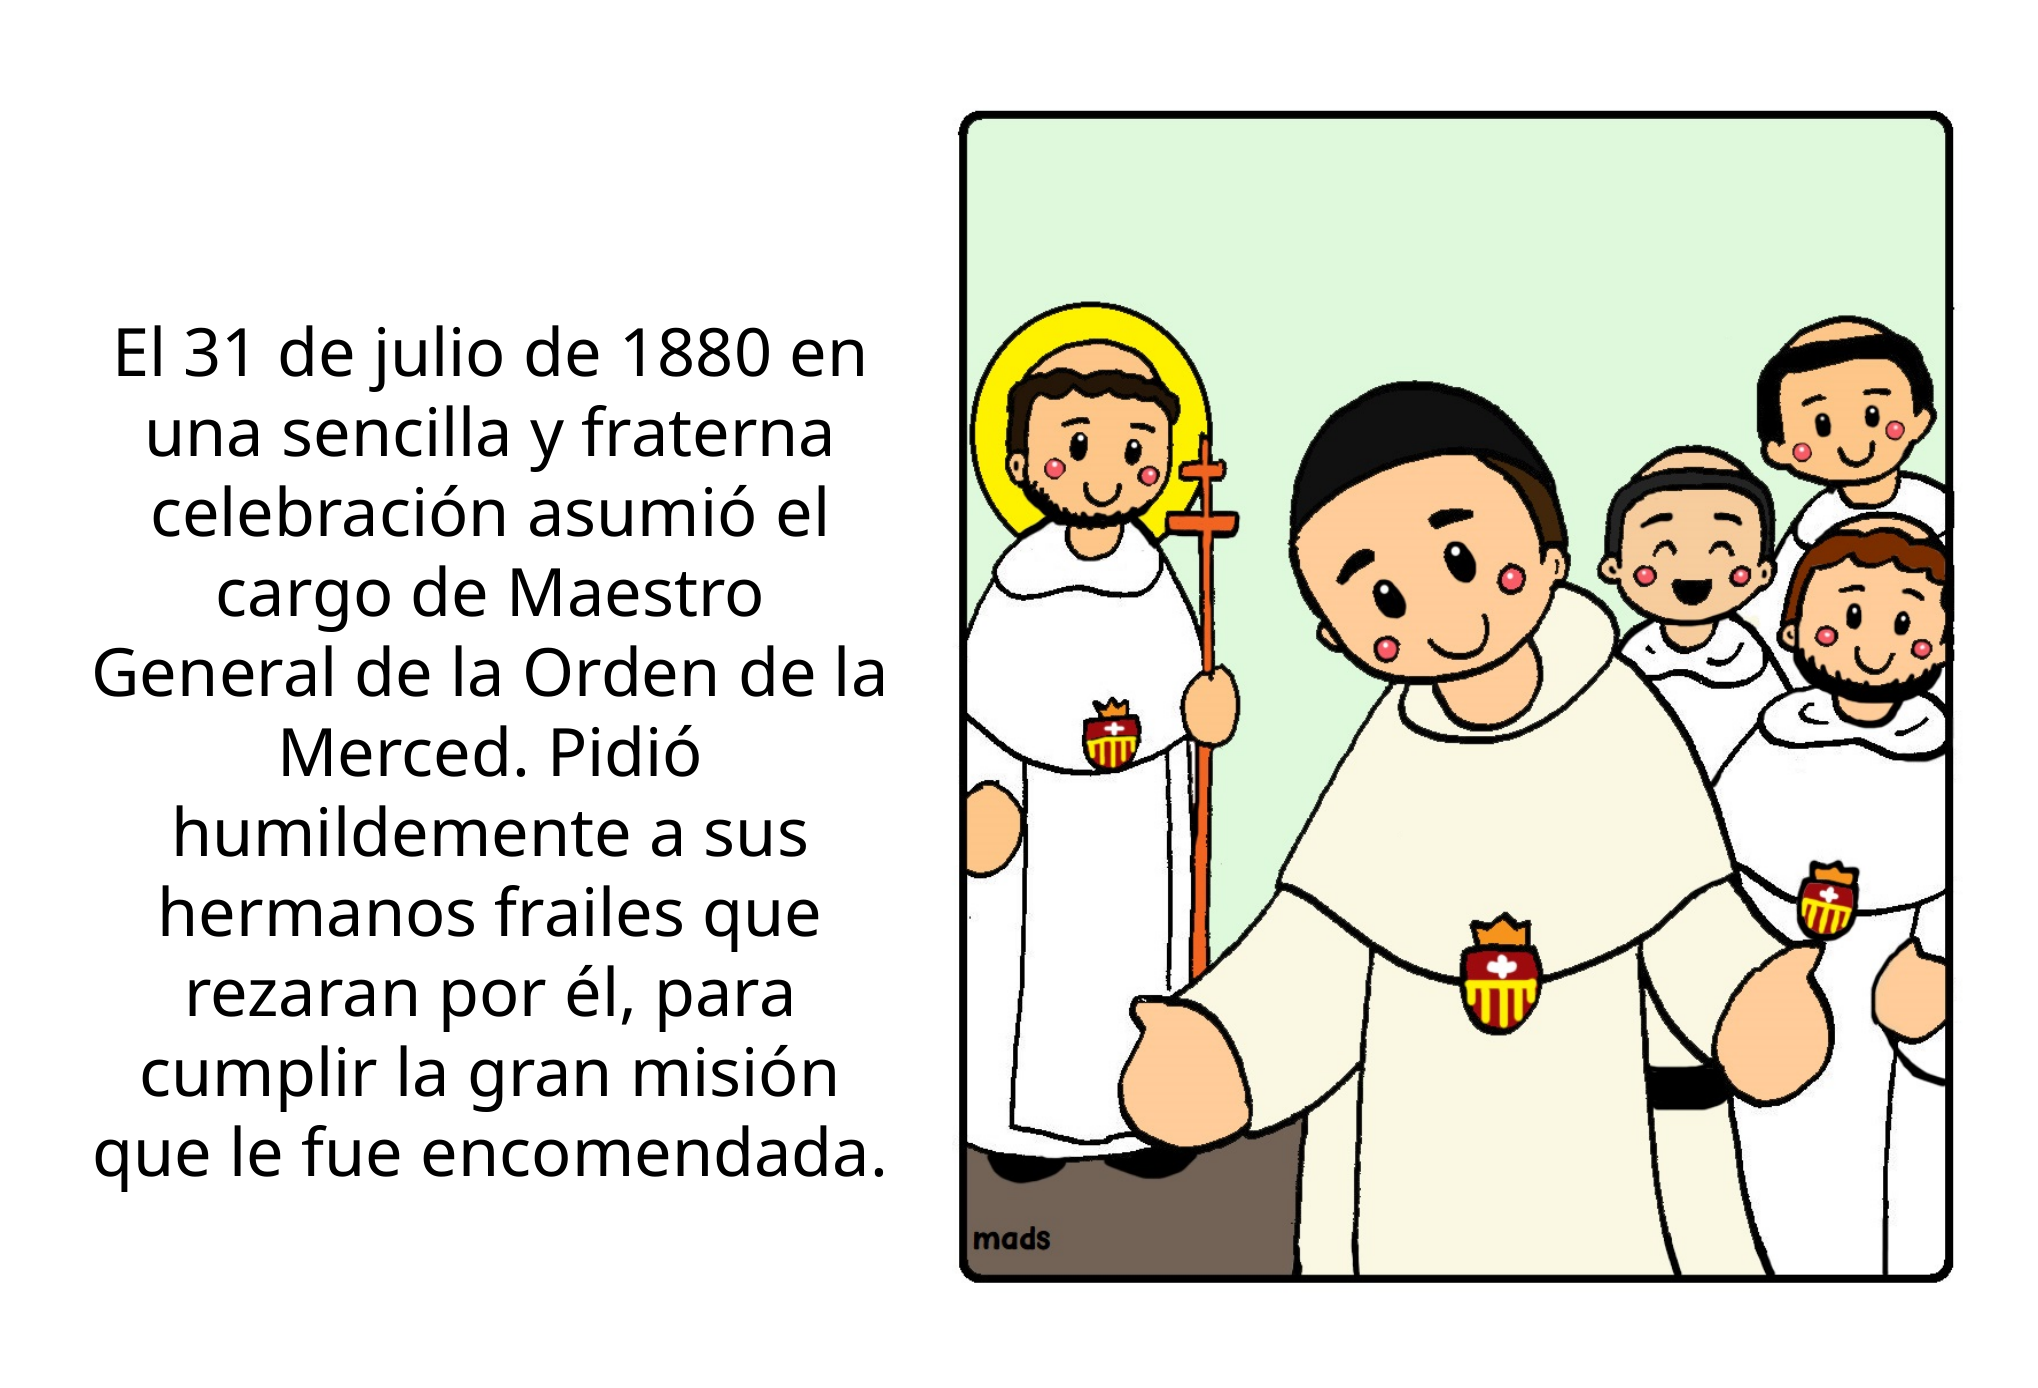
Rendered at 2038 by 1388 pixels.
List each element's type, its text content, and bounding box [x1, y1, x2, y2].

picture [942, 82, 1967, 1306]
text_box El 31 de julio de 1880 en una sencilla y fraterna celebración asumió el cargo de Maestro General de la Orden de la Merced. Pidió humildemente a sus hermanos frailes que rezaran por él, para cumplir la gran misión que le fue encomendada. [71, 302, 910, 1197]
